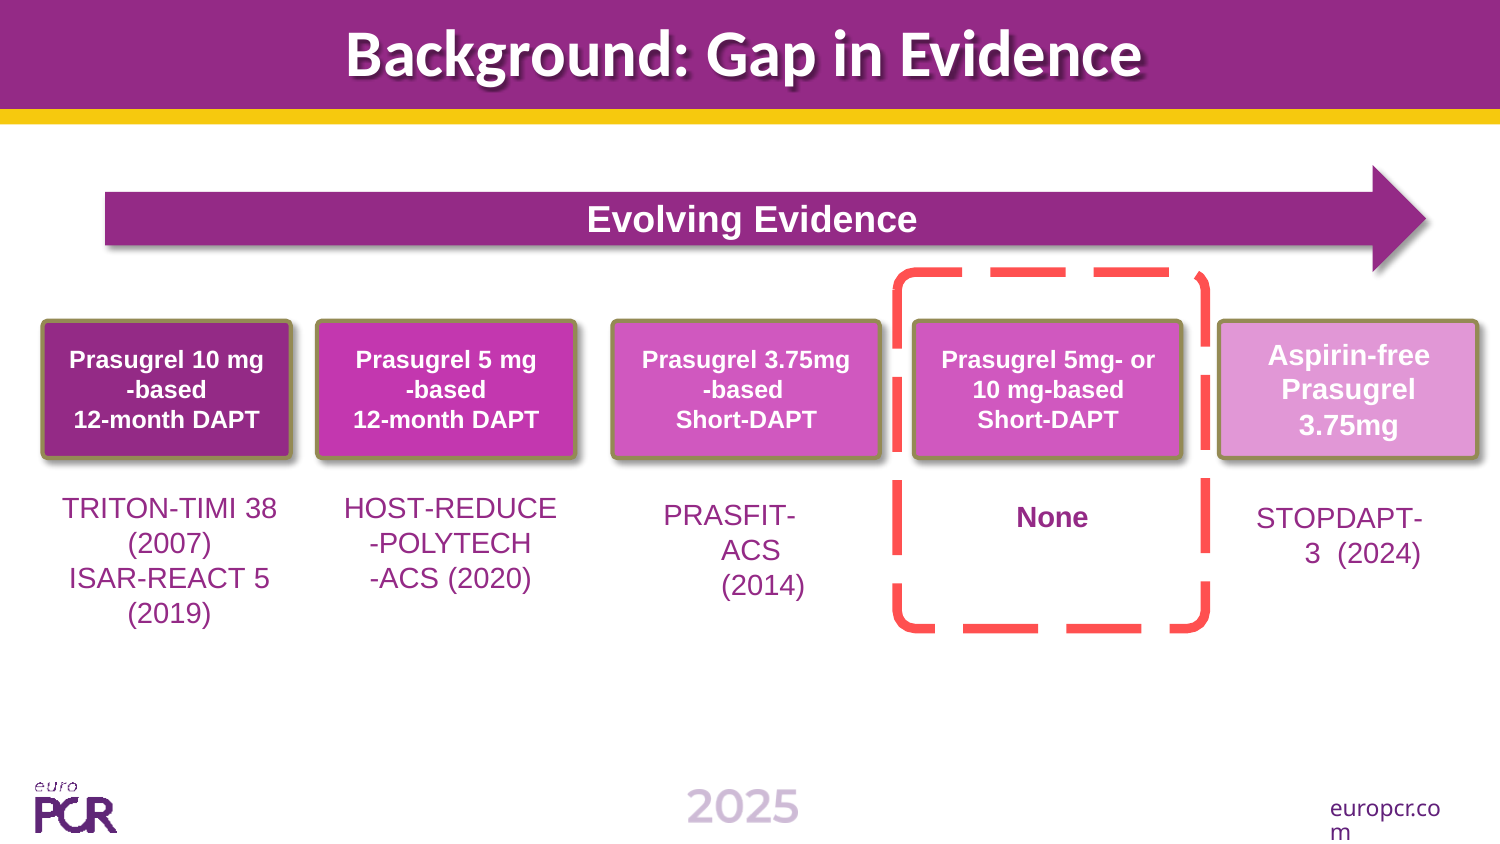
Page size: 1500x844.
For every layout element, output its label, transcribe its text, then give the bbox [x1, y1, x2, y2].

text_box [105, 165, 1427, 273]
text_box Aspirin-free Prasugrel 3.75mg [1264, 333, 1433, 441]
text_box [1149, 23, 1155, 101]
text_box Prasugrel 3.75mg -based Short-DAPT [639, 341, 853, 434]
text_box europcr.com [1327, 797, 1450, 844]
text_box TRITON-TIMI 38 (2007) ISAR-REACT 5 (2019) [59, 487, 281, 630]
text_box Evolving Evidence [584, 192, 921, 240]
title Background: Gap in Evidence [343, 8, 1149, 152]
text_box HOST-REDUCE -POLYTECH -ACS (2020) [342, 487, 559, 595]
text_box [599, 308, 900, 477]
text_box [304, 308, 594, 477]
text_box Prasugrel 5 mg -based 12-month DAPT [350, 341, 542, 434]
text_box [612, 320, 880, 458]
text_box [687, 789, 798, 823]
text_box [95, 156, 1442, 288]
text_box PRASFIT-ACS (2014) [661, 494, 857, 602]
text_box [1218, 320, 1478, 458]
text_box [1206, 308, 1496, 477]
text_box [29, 308, 304, 477]
text_box STOPDAPT-3 (2024) [1254, 497, 1440, 570]
text_box [35, 782, 117, 833]
text_box [317, 320, 576, 458]
text_box [42, 320, 291, 458]
picture [0, 0, 1500, 109]
text_box [897, 272, 1206, 629]
text_box Prasugrel 10 mg -based 12-month DAPT [67, 341, 267, 434]
